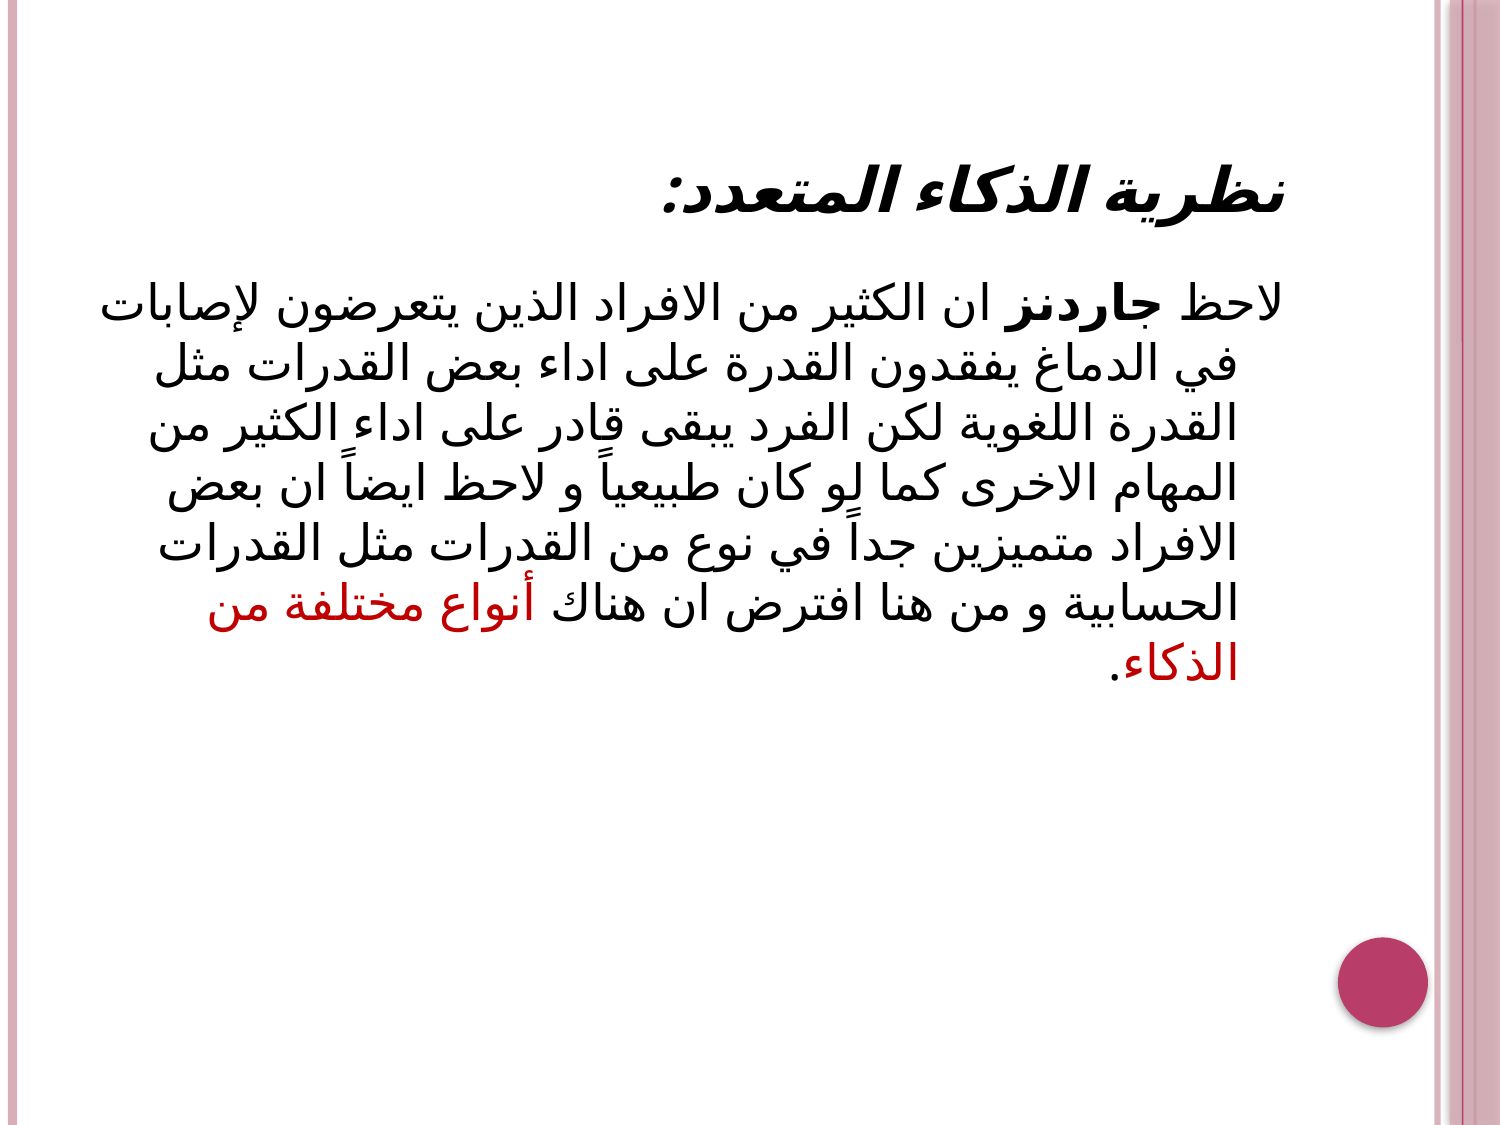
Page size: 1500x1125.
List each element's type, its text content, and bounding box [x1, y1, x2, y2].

title نظرية الذكاء المتعدد: [75, 45, 1300, 233]
list لاحظ جاردنز ان الكثير من الافراد الذين يتعرضون لإصابات في الدماغ يفقدون القدرة على اداء بعض القدرات مثل القدرة اللغوية لكن الفرد يبقى قادر على اداء الكثير من المهام الاخرى كما لو كان طبيعياً و لاحظ ايضاً ان بعض الافراد متميزين جداً في نوع من القدرات مثل القدرات الحسابية و من هنا افترض ان هناك أنواع مختلفة من الذكاء. [75, 262, 1300, 1062]
